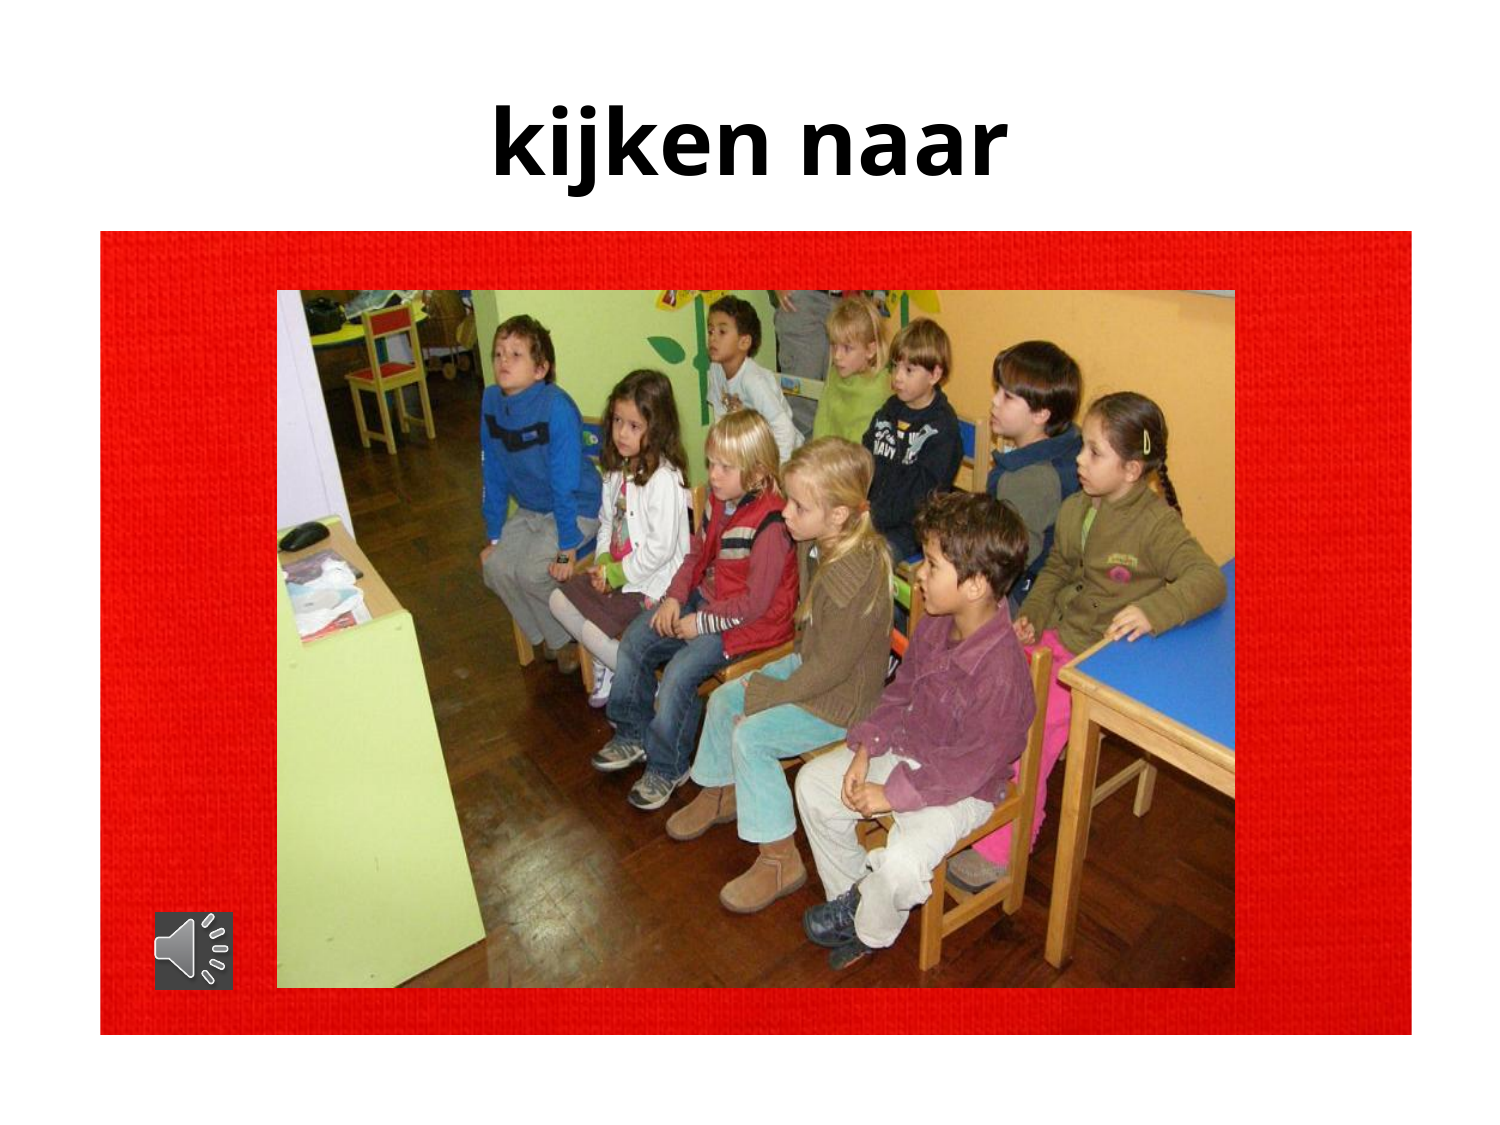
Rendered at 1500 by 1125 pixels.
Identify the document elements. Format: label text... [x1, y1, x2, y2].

picture [100, 231, 1412, 1036]
title kijken naar [75, 45, 1425, 233]
